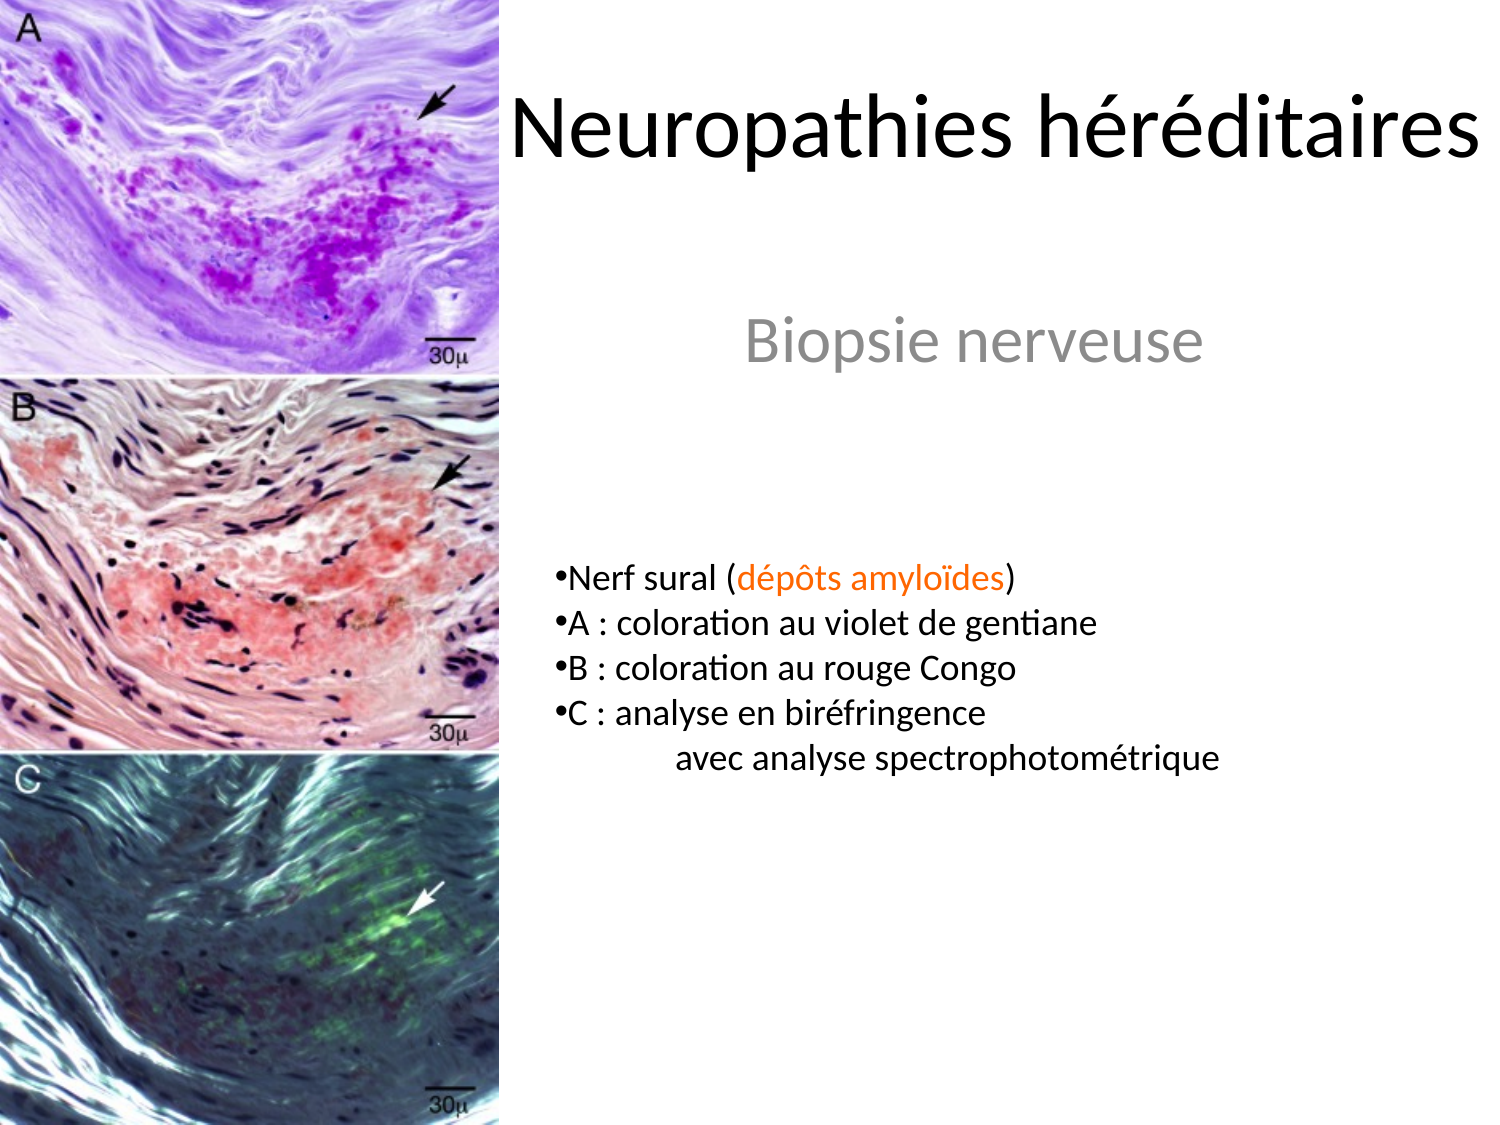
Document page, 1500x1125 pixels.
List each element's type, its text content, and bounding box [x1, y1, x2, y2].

picture [0, 0, 499, 1125]
title Neuropathies héréditaires [499, 0, 1500, 242]
subtitle Biopsie nerveuse [502, 288, 1500, 429]
text_box Nerf sural (dépôts amyloïdes) A : coloration au violet de gentiane B : coloration au rouge Congo C : analyse en biréfringence avec analyse spectrophotométrique [510, 545, 1236, 786]
